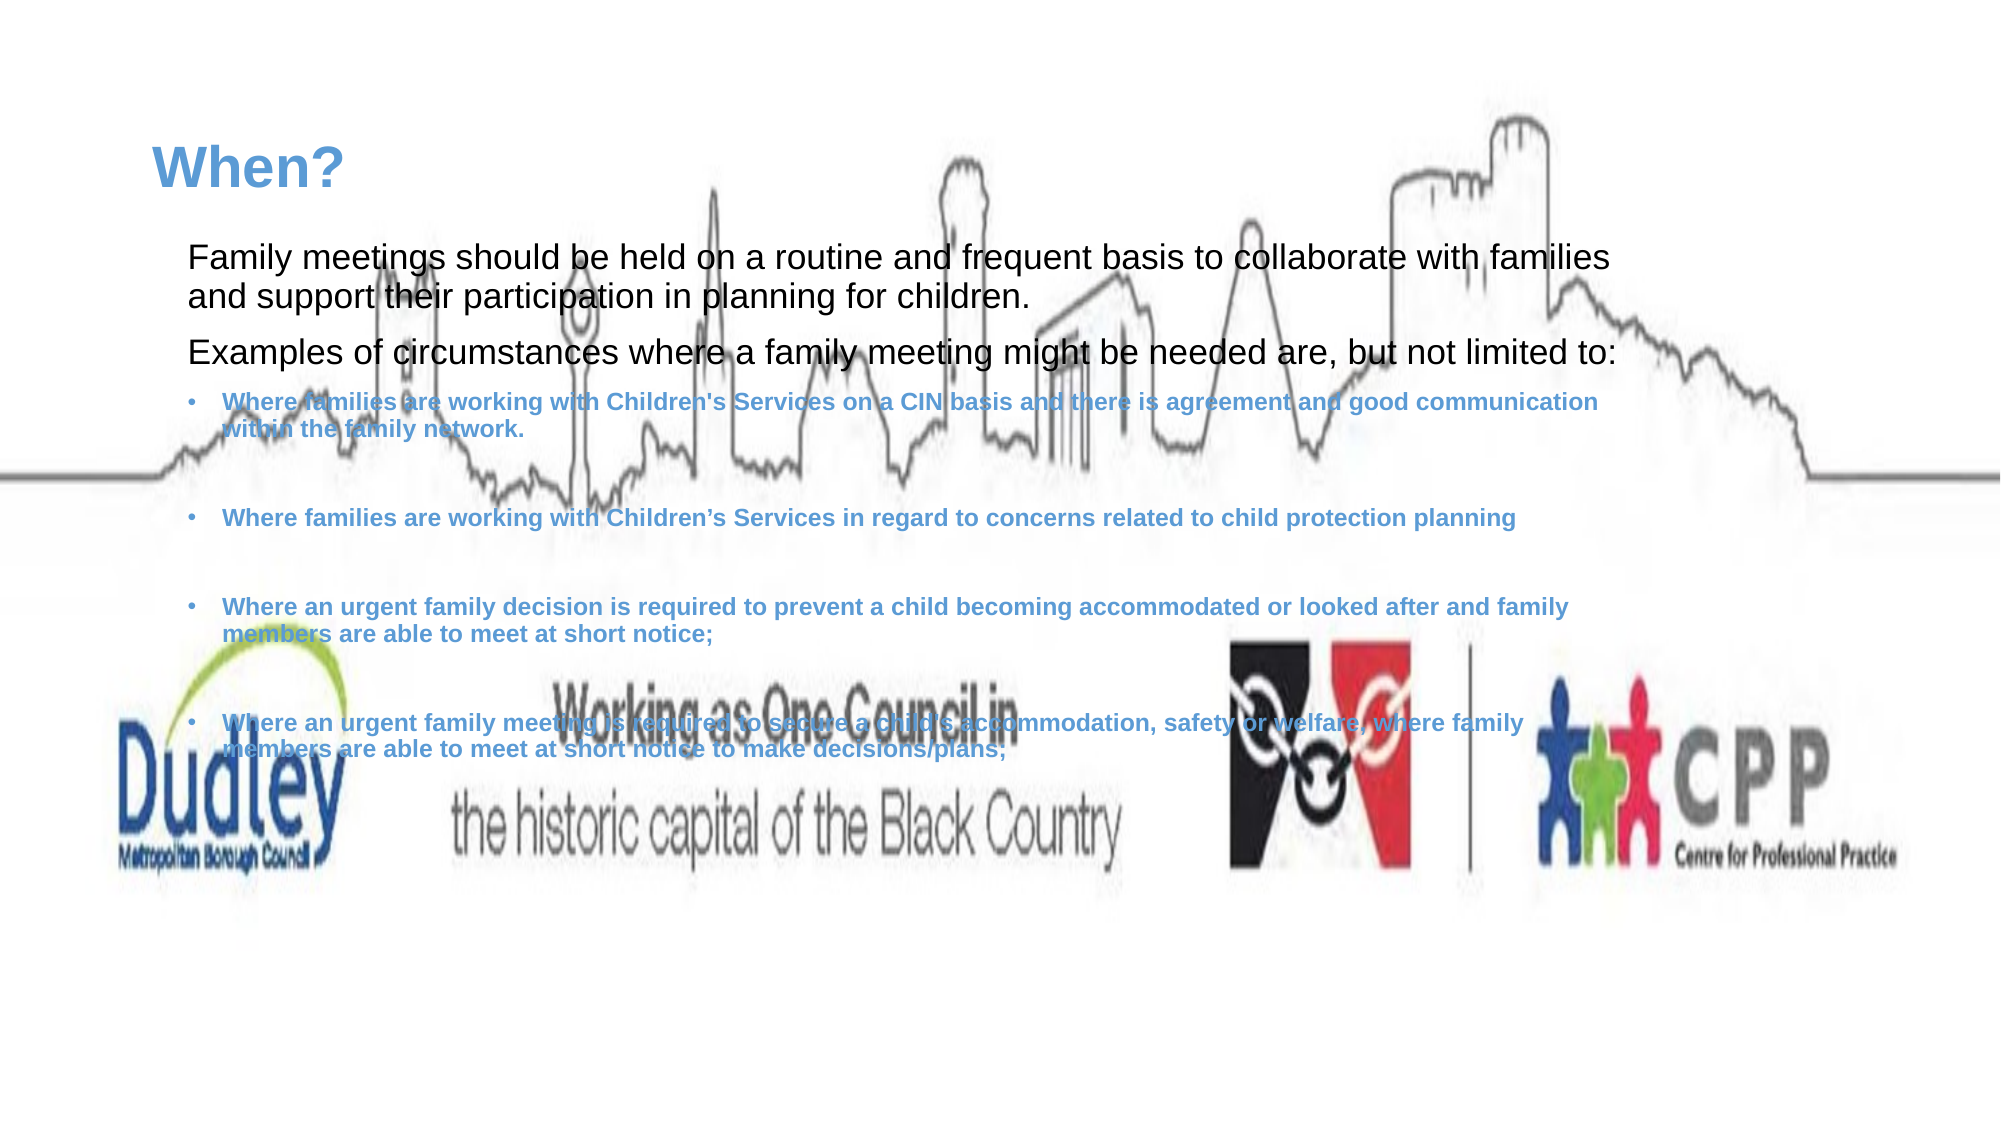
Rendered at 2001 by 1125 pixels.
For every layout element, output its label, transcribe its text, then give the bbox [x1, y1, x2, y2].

list Family meetings should be held on a routine and frequent basis to collaborate with families and support their participation in planning for children. Examples of circumstances where a family meeting might be needed are, but not limited to: Where families are working with Children's Services on a CIN basis and there is agreement and good communication within the family network. Where families are working with Children’s Services in regard to concerns related to child protection planning Where an urgent family decision is required to prevent a child becoming accommodated or looked after and family members are able to meet at short notice; Where an urgent family meeting is required to secure a child's accommodation, safety or welfare, where family members are able to meet at short notice to make decisions/plans; [172, 231, 1647, 813]
title When? [137, 59, 1863, 278]
picture [0, 0, 2001, 1125]
